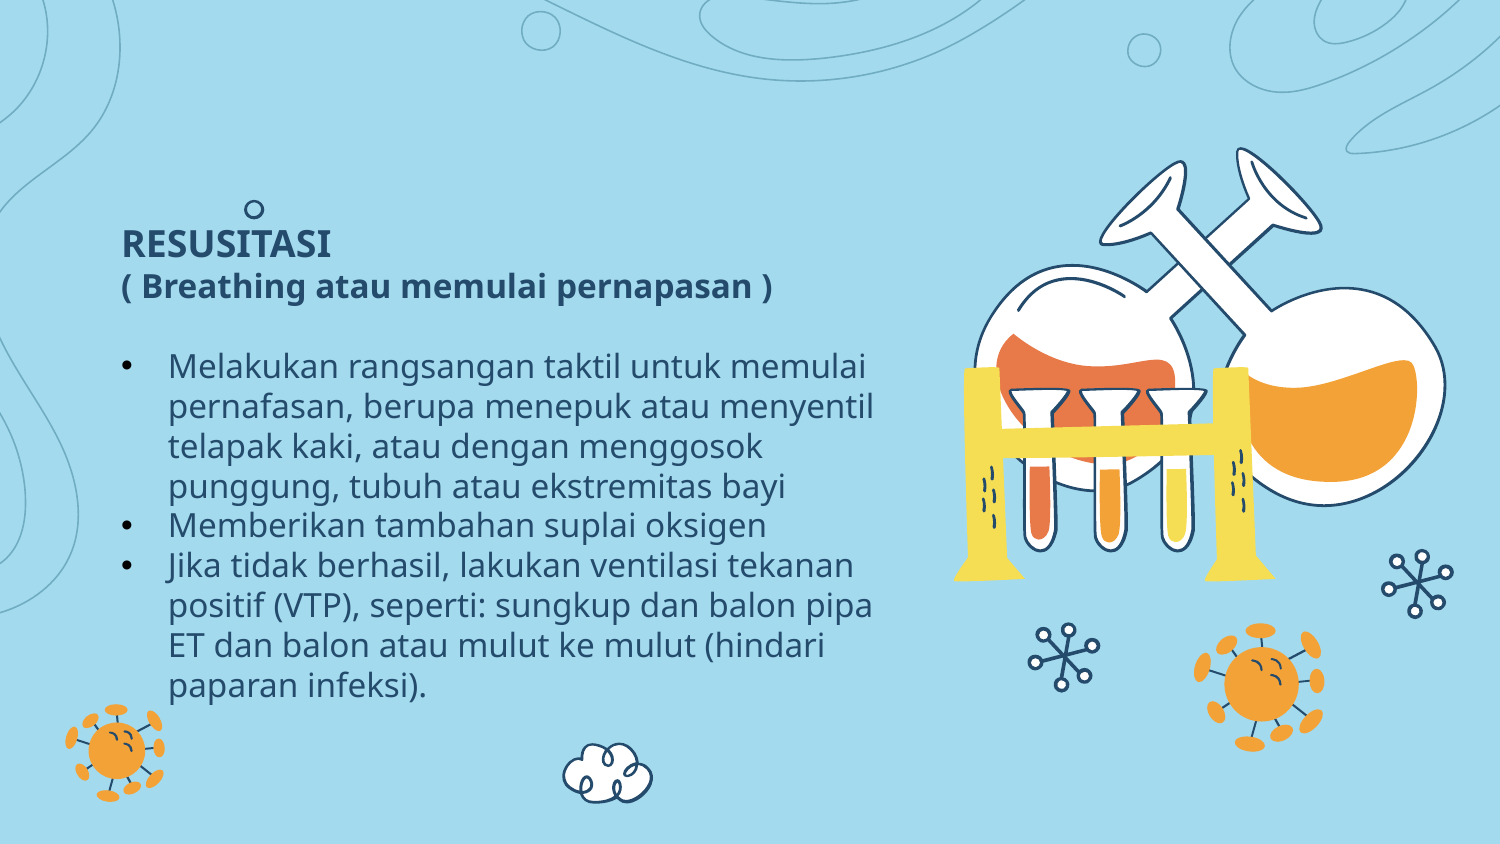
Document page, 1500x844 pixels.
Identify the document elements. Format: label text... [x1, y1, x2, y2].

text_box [1027, 622, 1101, 693]
text_box RESUSITASI ( Breathing atau memulai pernapasan ) Melakukan rangsangan taktil untuk memulai pernafasan, berupa menepuk atau menyentil telapak kaki, atau dengan menggosok punggung, tubuh atau ekstremitas bayi Memberikan tambahan suplai oksigen Jika tidak berhasil, lakukan ventilasi tekanan positif (VTP), seperti: sungkup dan balon pipa ET dan balon atau mulut ke mulut (hindari paparan infeksi). [106, 212, 919, 712]
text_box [1192, 623, 1326, 753]
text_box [64, 703, 166, 803]
text_box [244, 199, 265, 212]
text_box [556, 742, 660, 804]
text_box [1380, 590, 1455, 620]
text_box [939, 146, 1472, 582]
